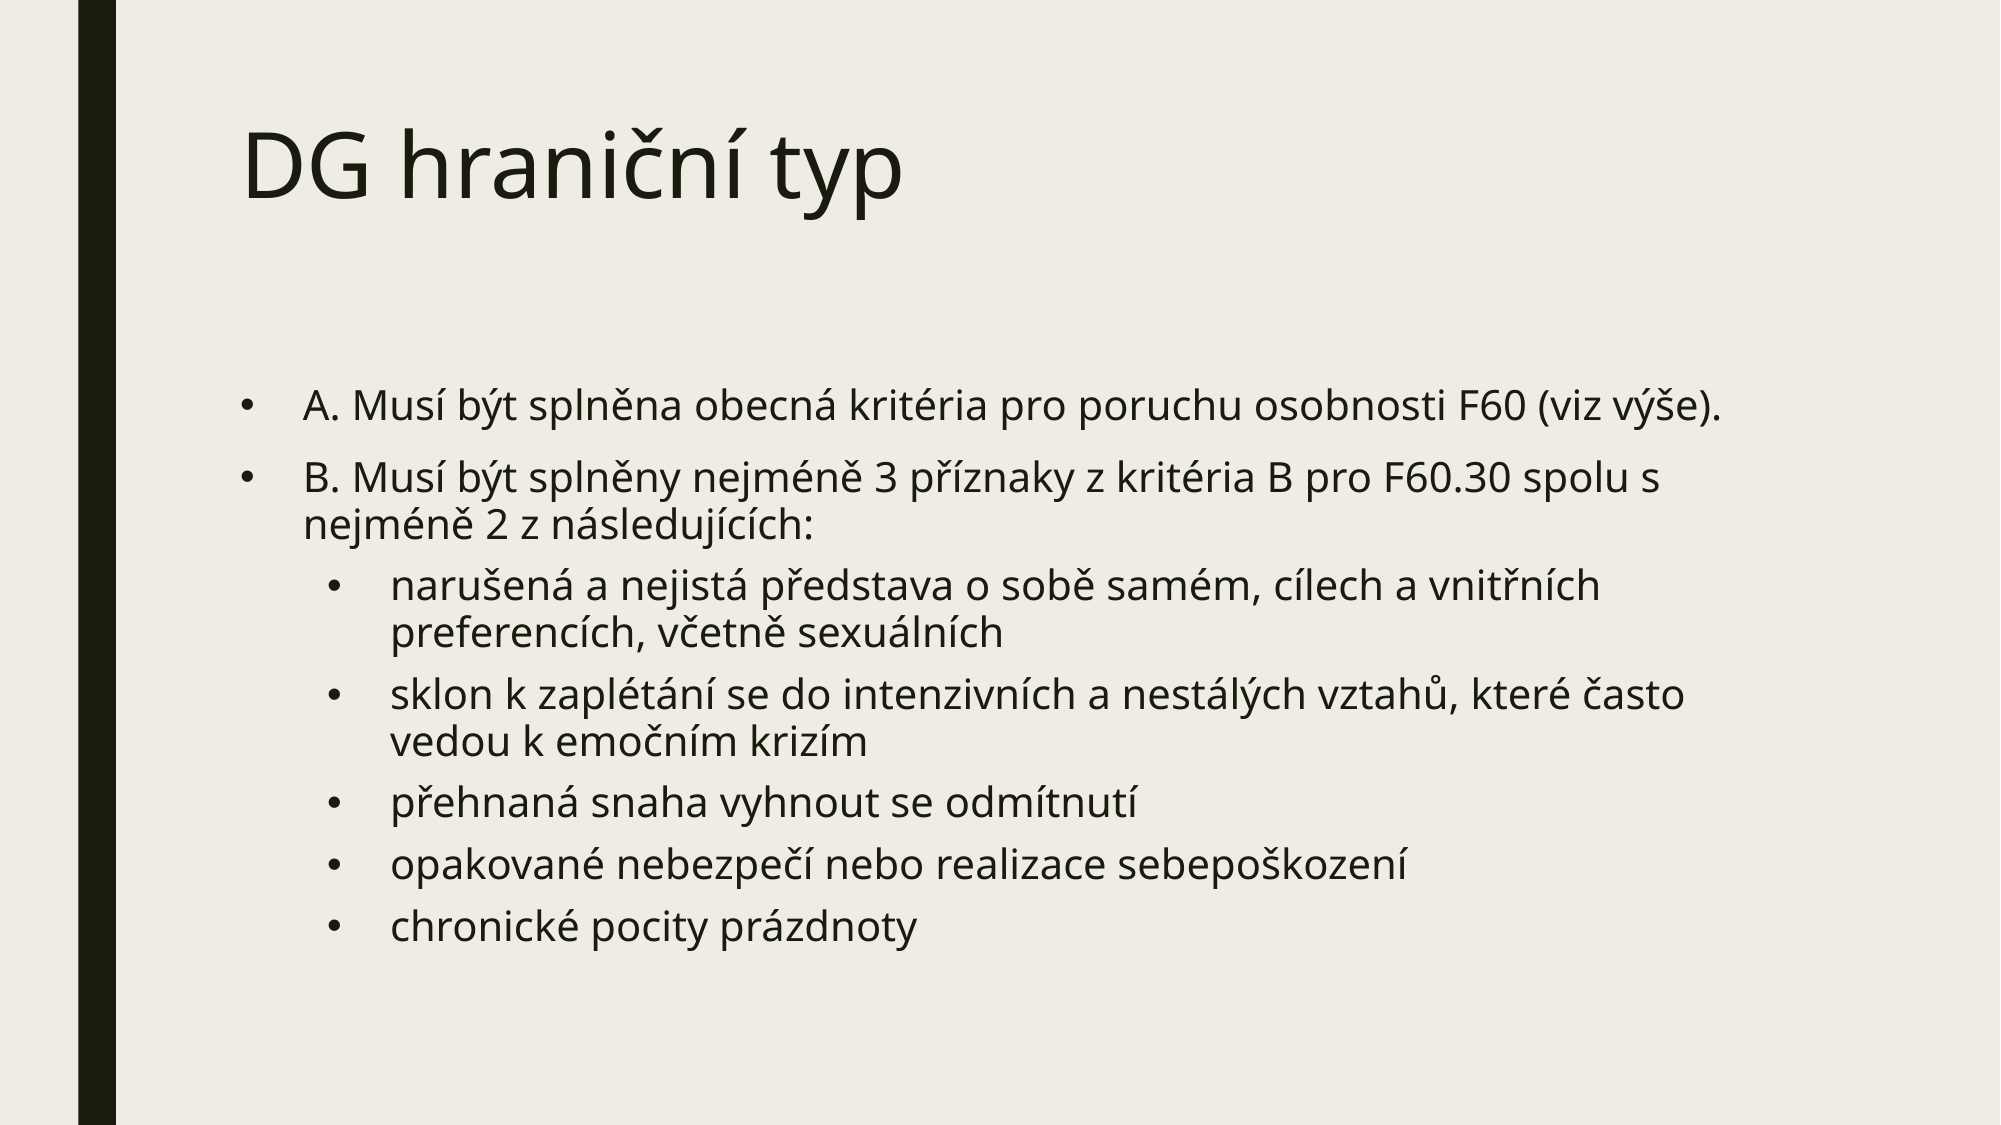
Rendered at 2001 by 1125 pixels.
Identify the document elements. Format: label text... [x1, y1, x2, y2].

title DG hraniční typ [225, 112, 1800, 357]
list A. Musí být splněna obecná kritéria pro poruchu osobnosti F60 (viz výše). B. Musí být splněny nejméně 3 příznaky z kritéria B pro F60.30 spolu s nejméně 2 z následujících: narušená a nejistá představa o sobě samém, cílech a vnitřních preferencích, včetně sexuálních sklon k zaplétání se do intenzivních a nestálých vztahů, které často vedou k emočním krizím přehnaná snaha vyhnout se odmítnutí opakované nebezpečí nebo realizace sebepoškození chronické pocity prázdnoty [225, 375, 1800, 963]
